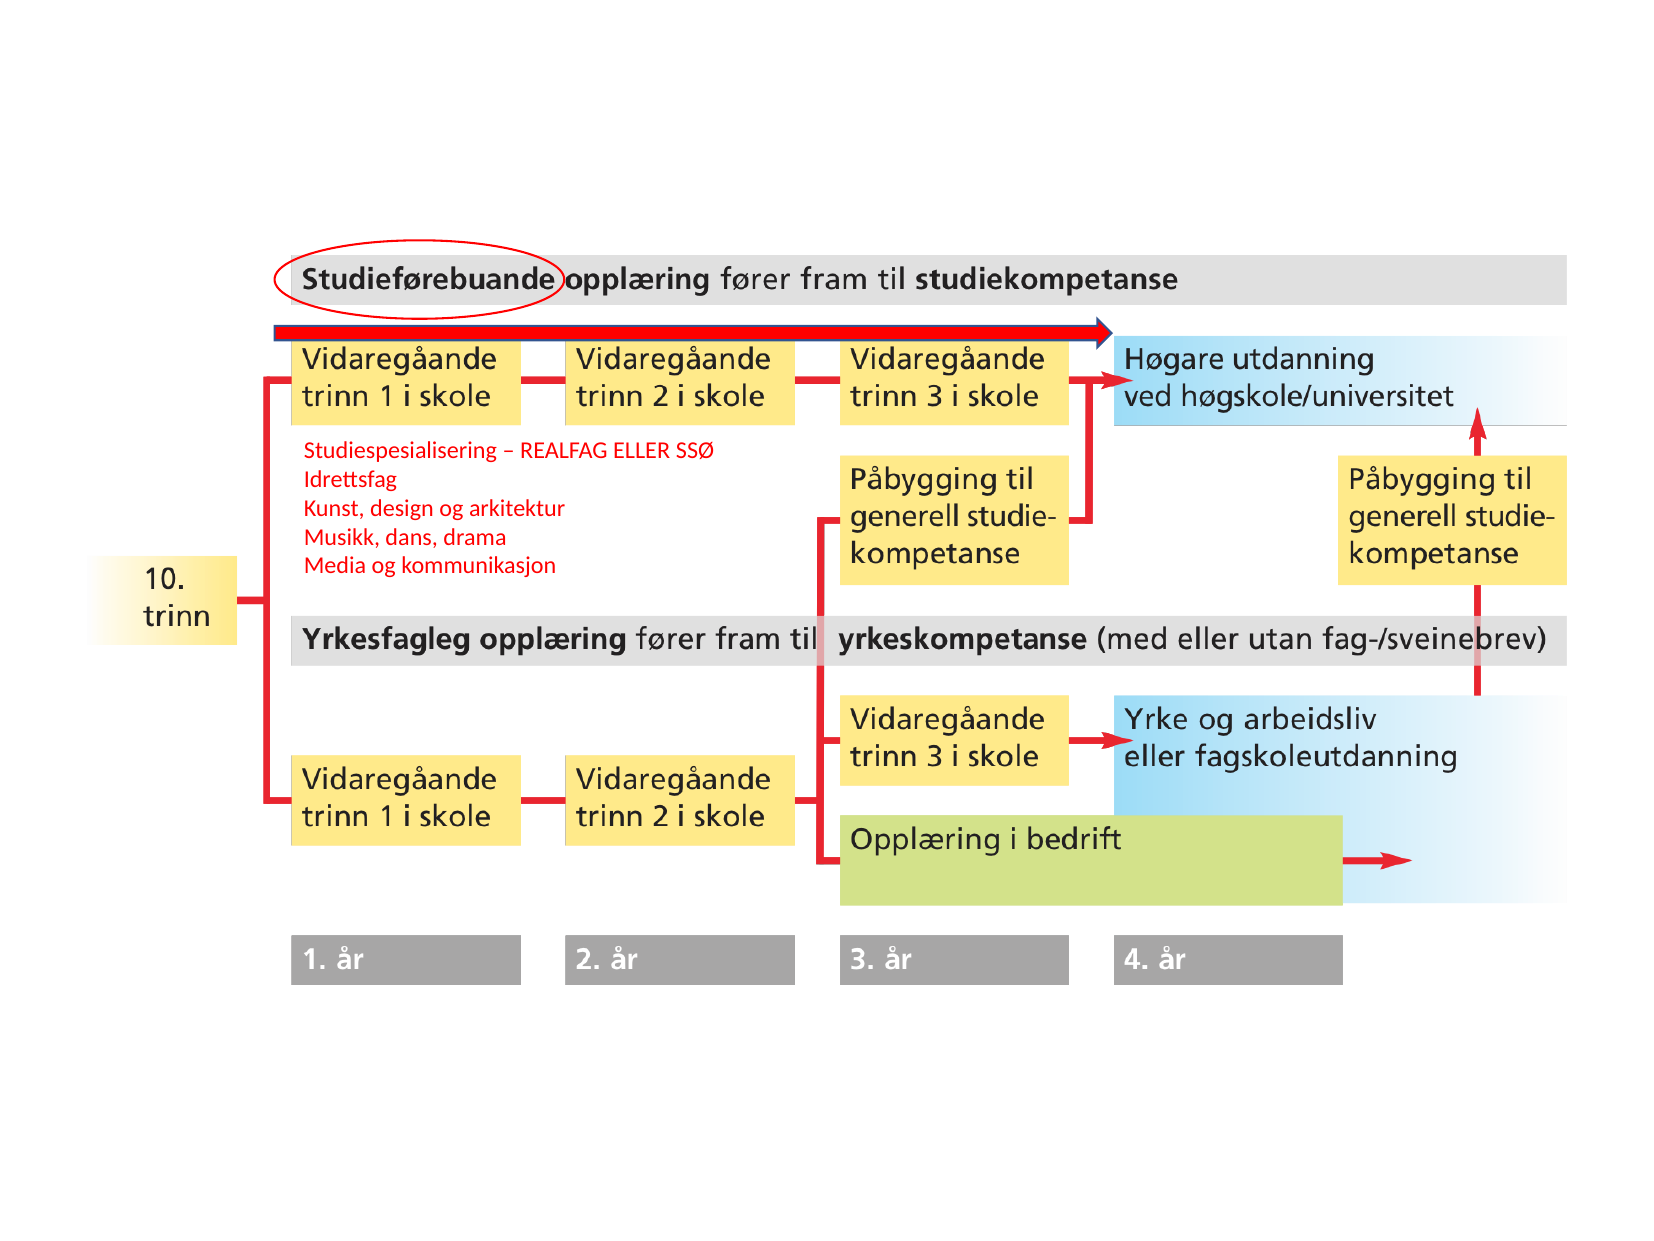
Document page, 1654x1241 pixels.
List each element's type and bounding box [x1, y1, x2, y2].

text_box [303, 239, 536, 255]
picture [87, 255, 1567, 985]
